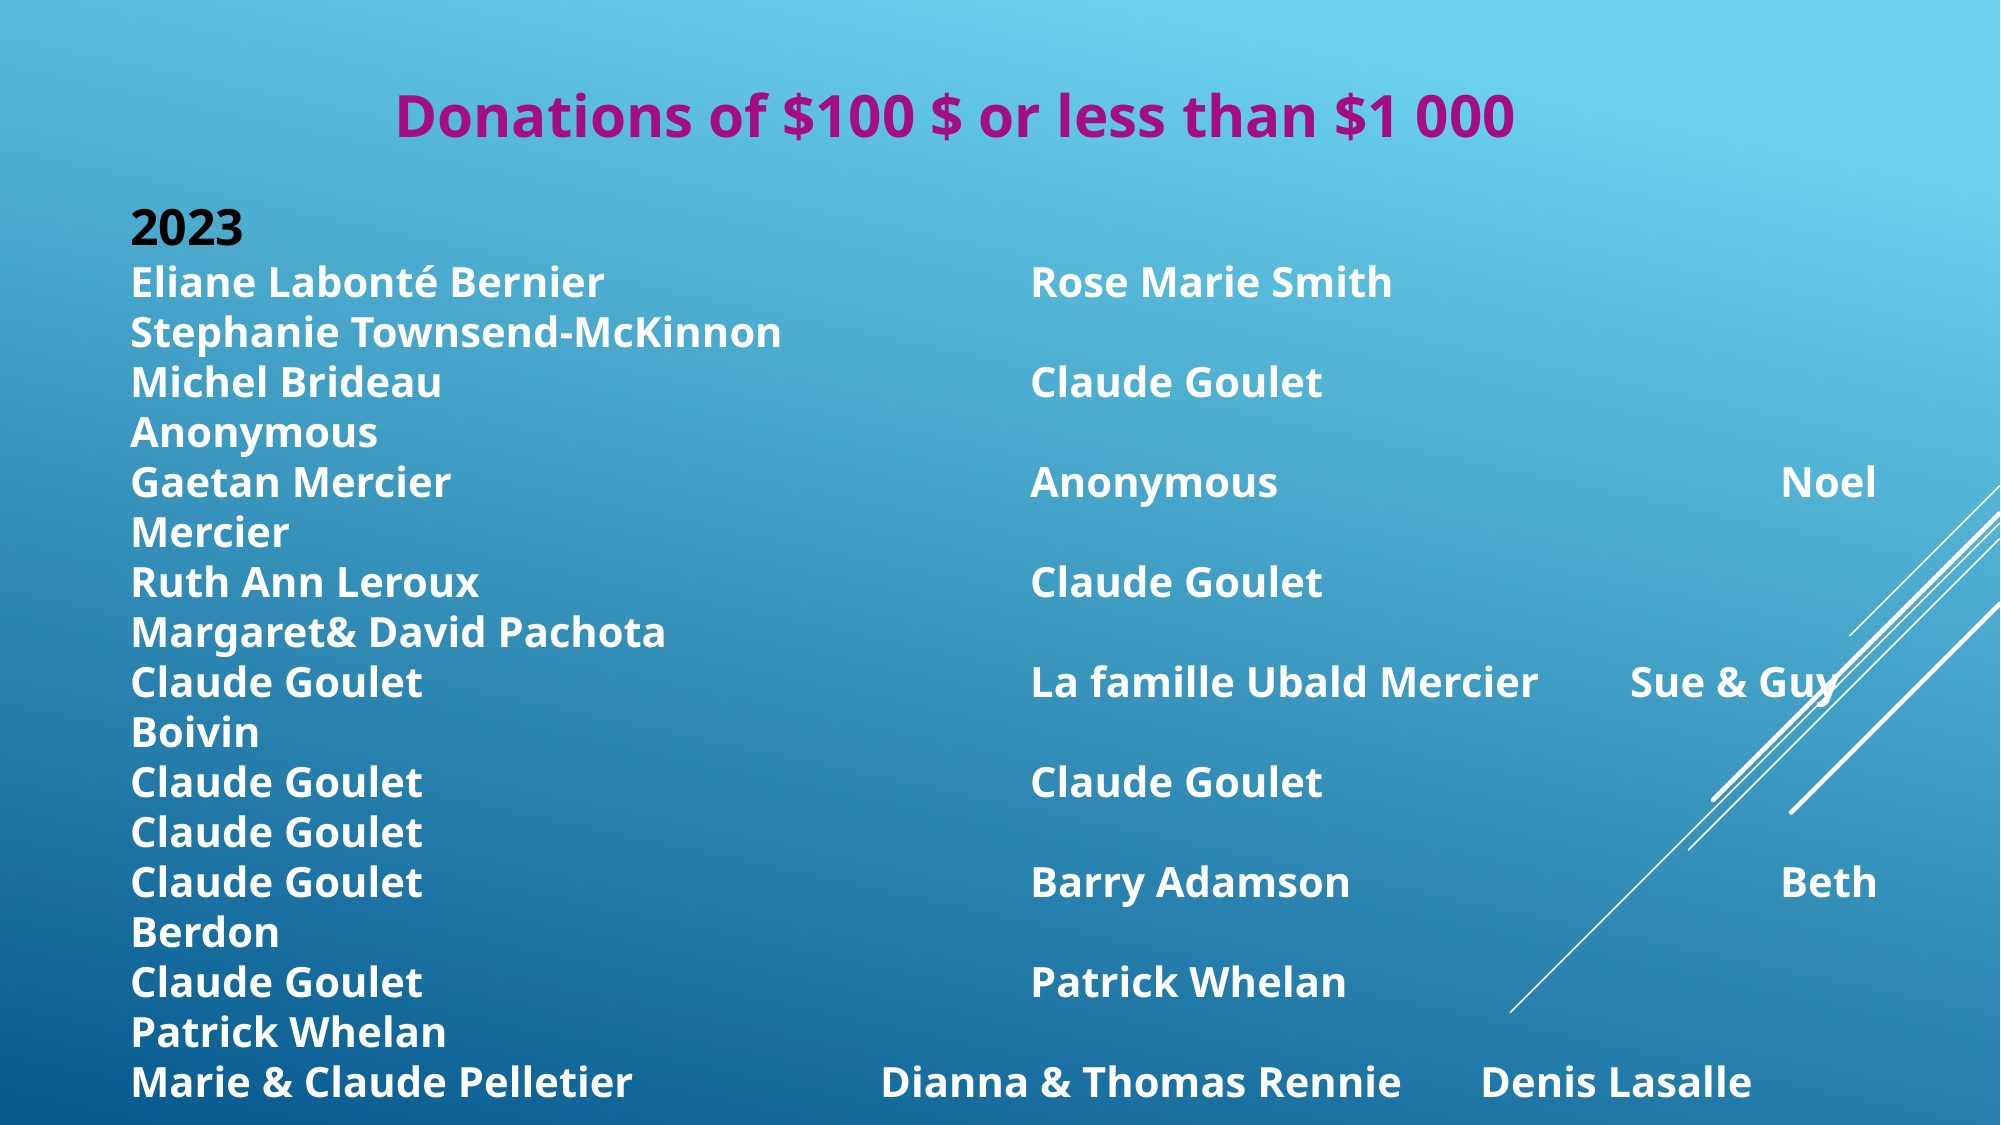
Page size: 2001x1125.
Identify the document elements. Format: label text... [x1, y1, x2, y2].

text_box 2023 Eliane Labonté Bernier Rose Marie Smith Stephanie Townsend-McKinnon Michel Brideau Claude Goulet Anonymous Gaetan Mercier Anonymous Noel Mercier Ruth Ann Leroux Claude Goulet Margaret& David Pachota Claude Goulet La famille Ubald Mercier Sue & Guy Boivin Claude Goulet Claude Goulet Claude Goulet Claude Goulet Barry Adamson Beth Berdon Claude Goulet Patrick Whelan Patrick Whelan Marie & Claude Pelletier Dianna & Thomas Rennie Denis Lasalle [115, 188, 1916, 1125]
text_box Donations of $100 $ or less than $1 000 [379, 72, 1531, 157]
